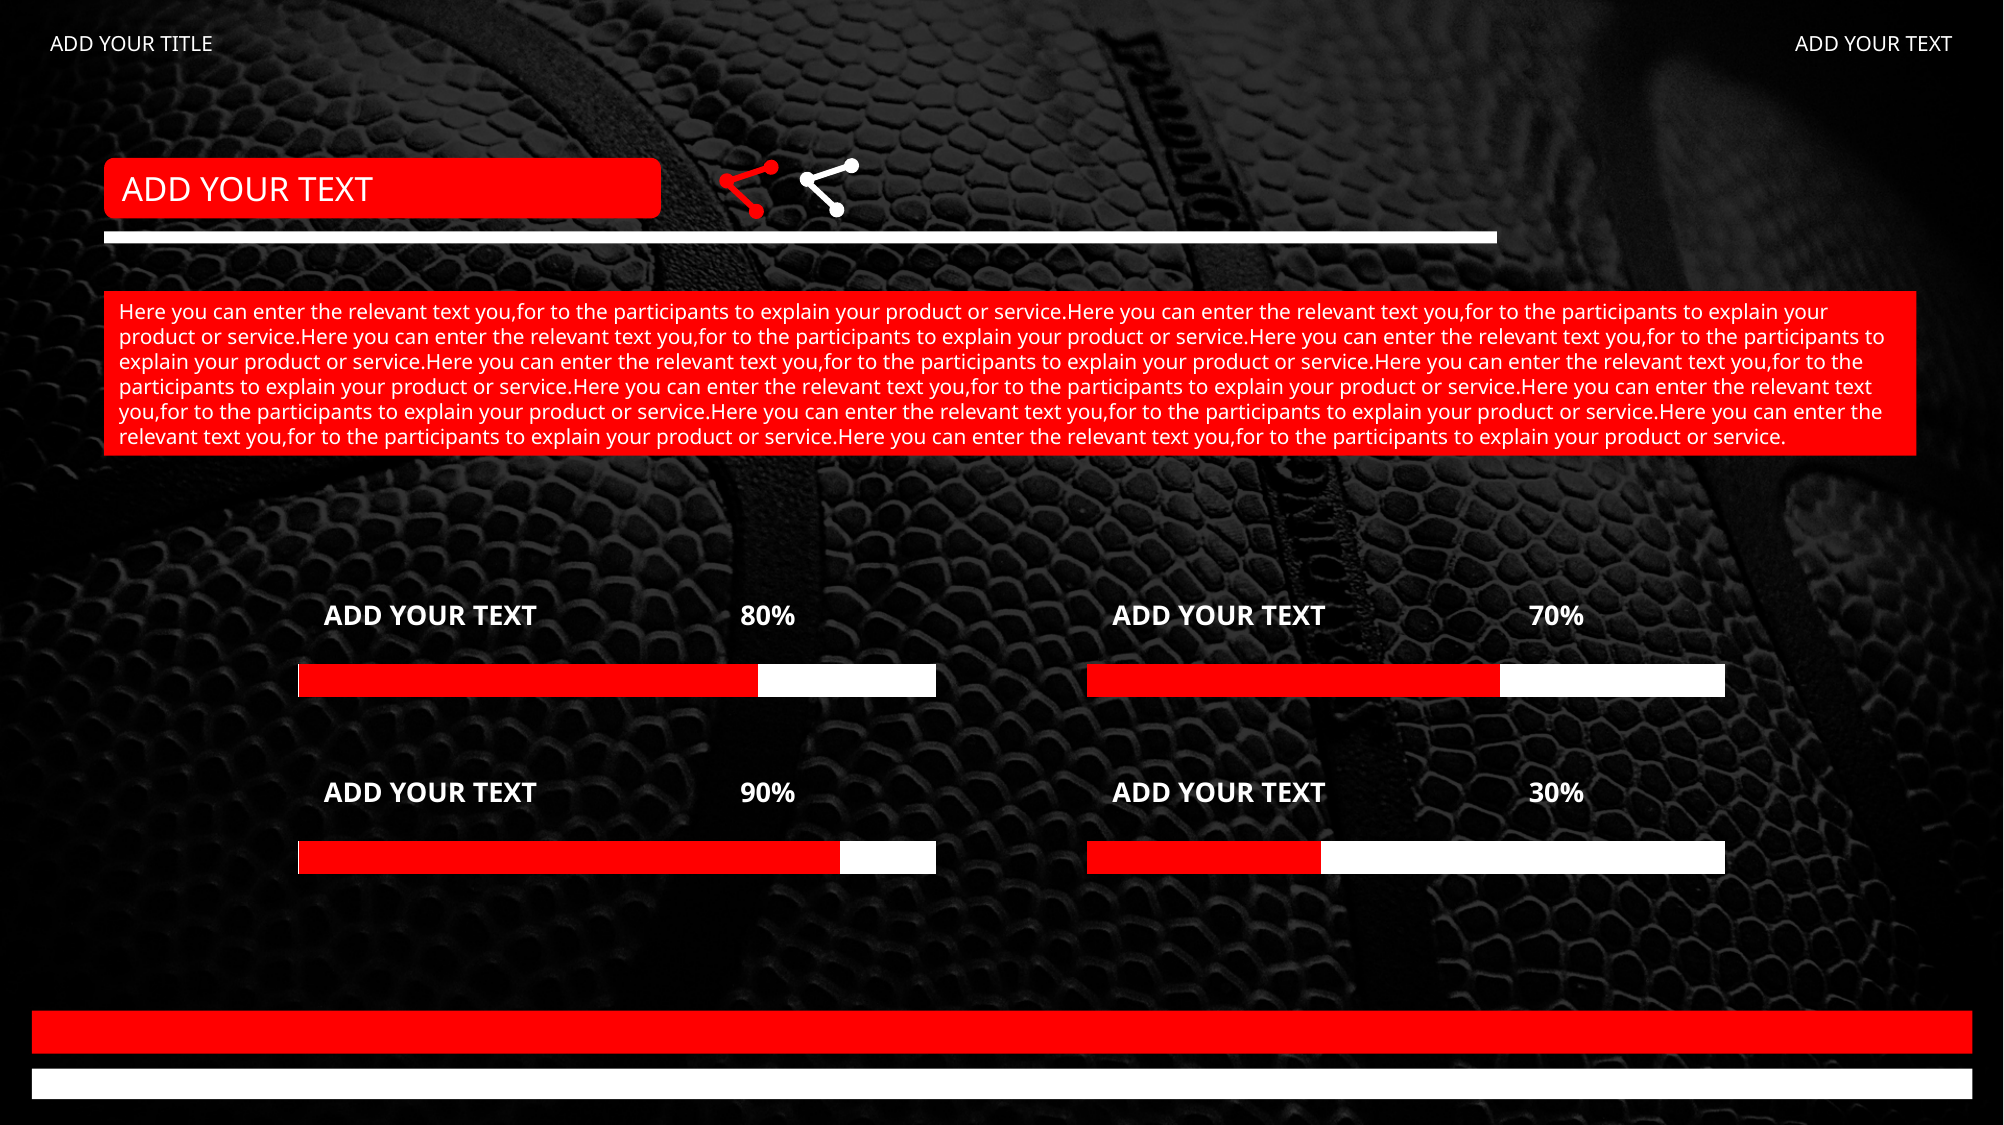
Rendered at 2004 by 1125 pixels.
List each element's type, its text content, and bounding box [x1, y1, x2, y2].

text_box [759, 664, 937, 698]
text_box [1500, 664, 1725, 698]
text_box ADD YOUR TEXT [1780, 23, 1968, 64]
picture [0, 0, 2004, 1125]
text_box ADD YOUR TITLE [35, 23, 228, 64]
text_box [298, 664, 759, 698]
text_box [104, 231, 1497, 244]
text_box Here you can enter the relevant text you,for to the participants to explain your product or service.Here you can enter the relevant text you,for to the participants to explain your product or service.Here you can enter the relevant text you,for to the participants to explain your product or service.Here you can enter the relevant text you,for to the participants to explain your product or service.Here you can enter the relevant text you,for to the participants to explain your product or service.Here you can enter the relevant text you,for to the participants to explain your product or service.Here you can enter the relevant text you,for to the participants to explain your product or service.Here you can enter the relevant text you,for to the participants to explain your product or service.Here you can enter the relevant text you,for to the participants to explain your product or service.Here you can enter the relevant text you,for to the participants to explain your product or service.Here you can enter the relevant text you,for to the participants to explain your product or service. [104, 291, 1917, 456]
text_box [799, 158, 860, 218]
text_box ADD YOUR TEXT 70% [1086, 585, 1725, 644]
text_box [31, 1010, 1973, 1054]
text_box ADD YOUR TEXT 90% [298, 762, 937, 821]
text_box [31, 1068, 1973, 1100]
text_box [840, 840, 937, 875]
text_box [1086, 664, 1500, 698]
text_box [1321, 840, 1725, 875]
text_box ADD YOUR TEXT 80% [298, 585, 937, 644]
text_box [298, 840, 840, 875]
text_box [1086, 840, 1321, 875]
text_box ADD YOUR TEXT [104, 157, 661, 219]
text_box ADD YOUR TEXT 30% [1086, 762, 1725, 821]
text_box [719, 159, 779, 219]
